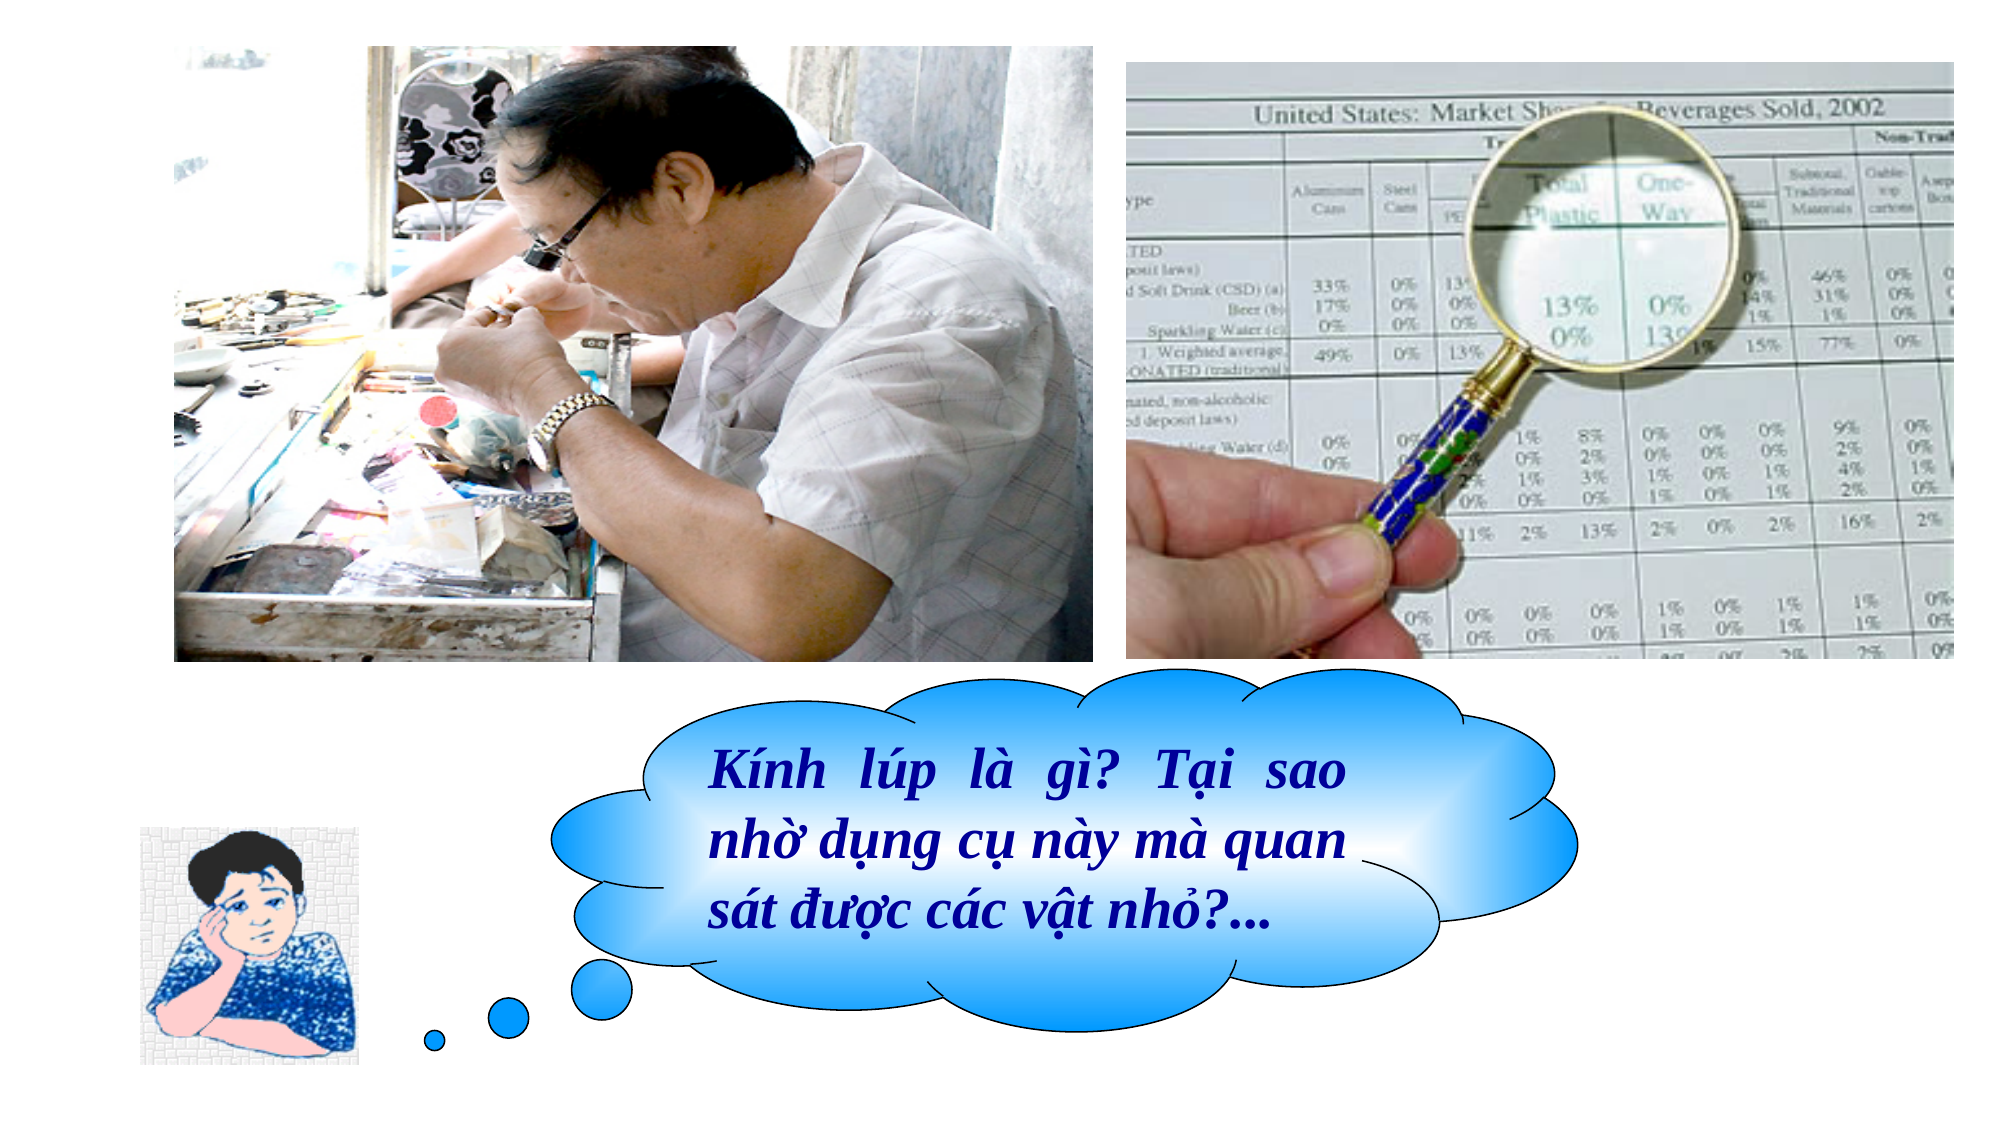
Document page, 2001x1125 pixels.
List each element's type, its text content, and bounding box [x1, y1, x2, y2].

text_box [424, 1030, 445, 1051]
text_box Kính lúp là gì? Tại sao nhờ dụng cụ này mà quan sát được các vật nhỏ?... [551, 669, 1578, 1032]
text_box Kính lúp là gì? Tại sao nhờ dụng cụ này mà quan sát được các vật nhỏ?... [488, 997, 529, 1039]
picture [174, 46, 1093, 662]
picture [140, 827, 359, 1065]
picture [1126, 62, 1954, 660]
